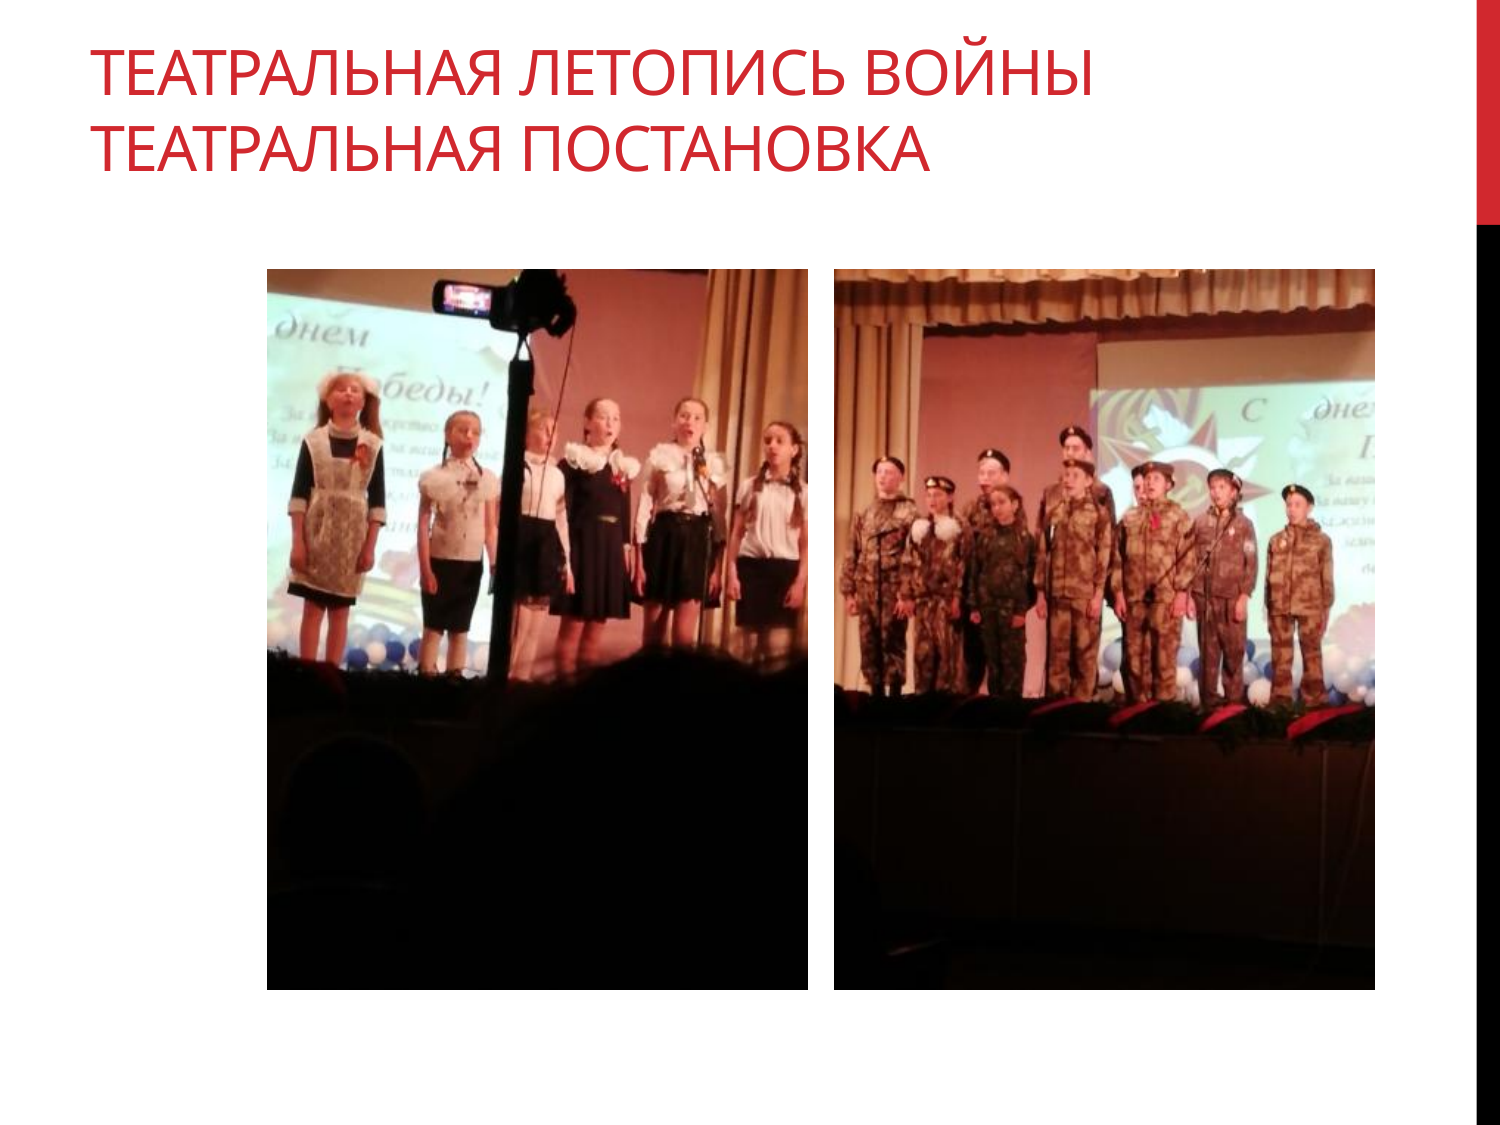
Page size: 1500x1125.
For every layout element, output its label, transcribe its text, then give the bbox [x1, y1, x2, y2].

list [834, 269, 1376, 991]
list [266, 269, 808, 991]
title Театральная летопись войны театральная постановка [75, 25, 1447, 250]
